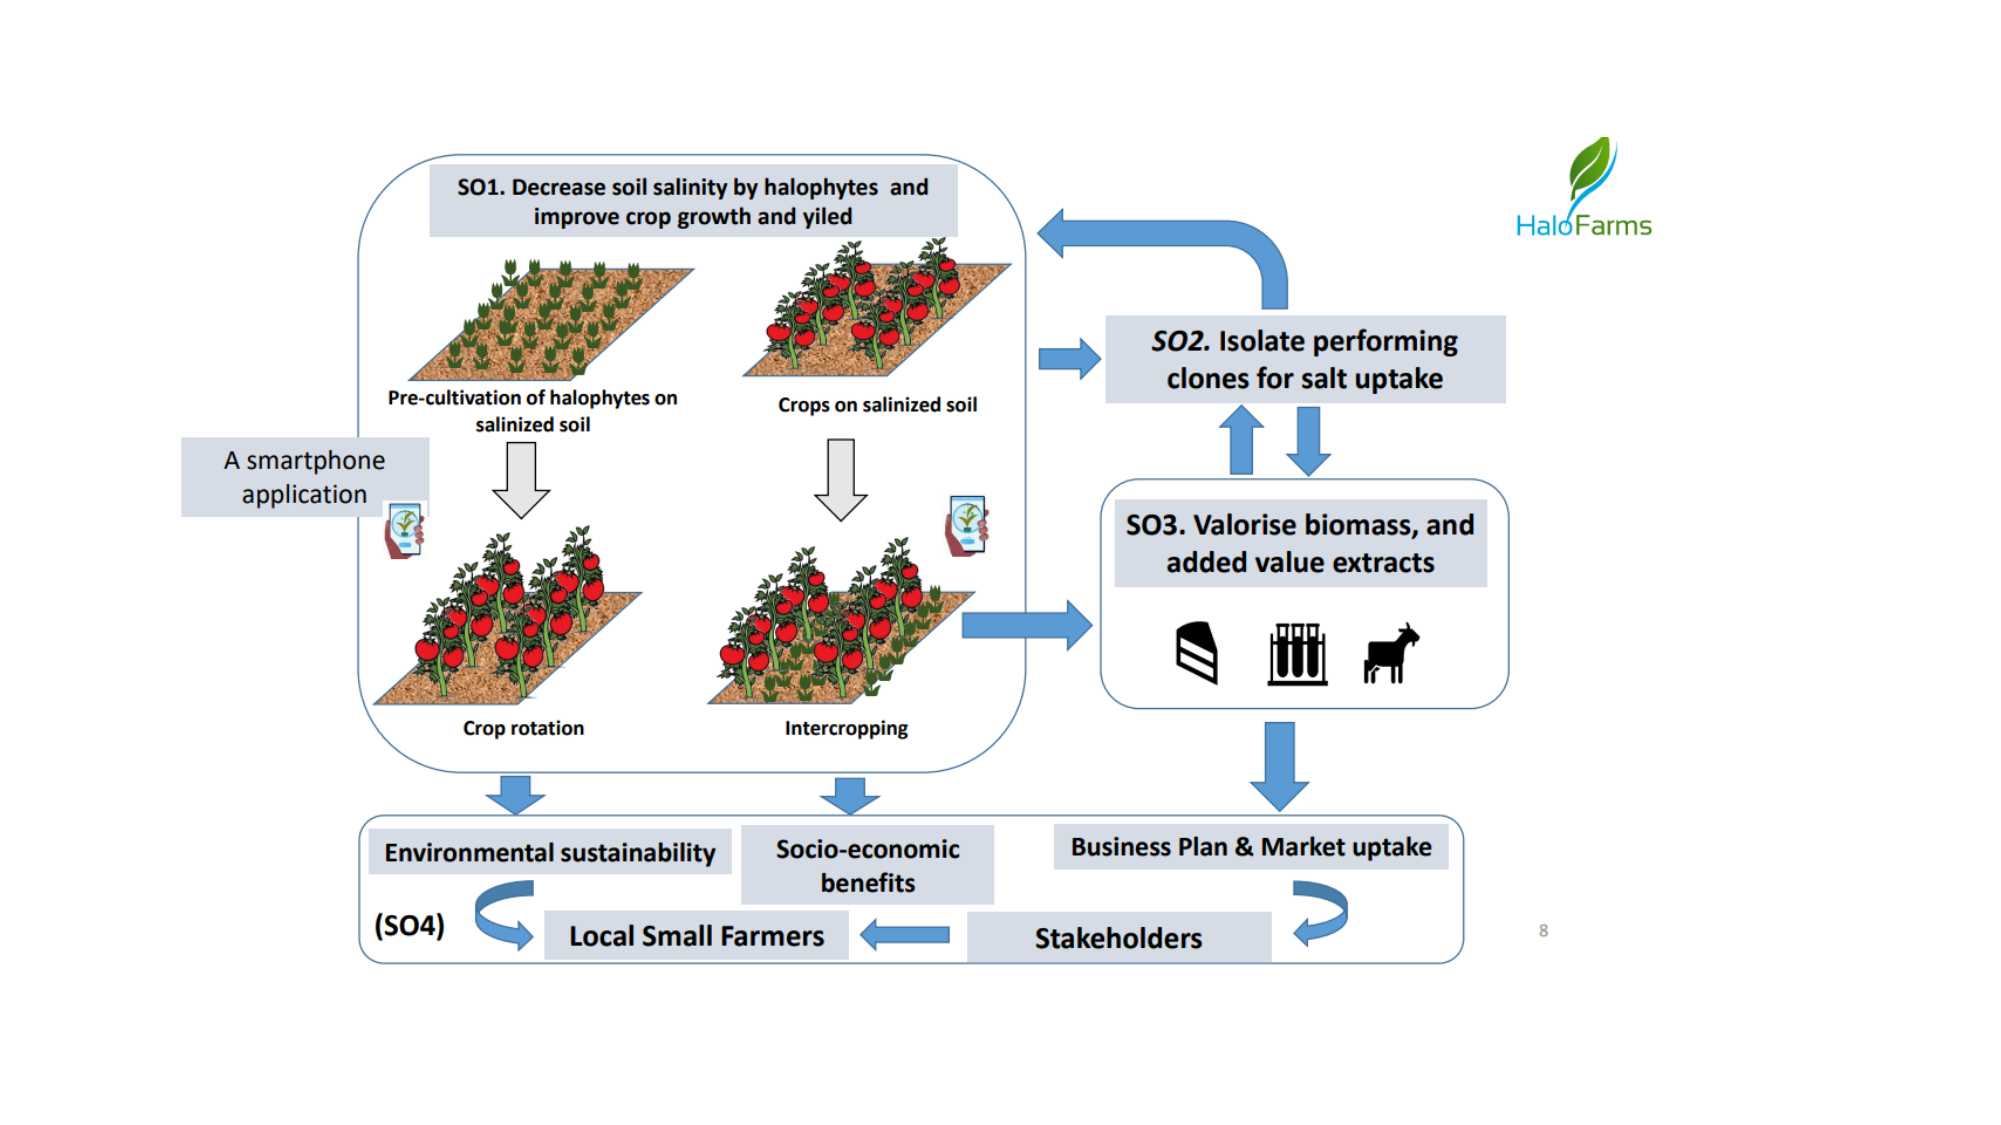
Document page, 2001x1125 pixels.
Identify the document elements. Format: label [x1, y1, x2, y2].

picture [165, 137, 1663, 969]
